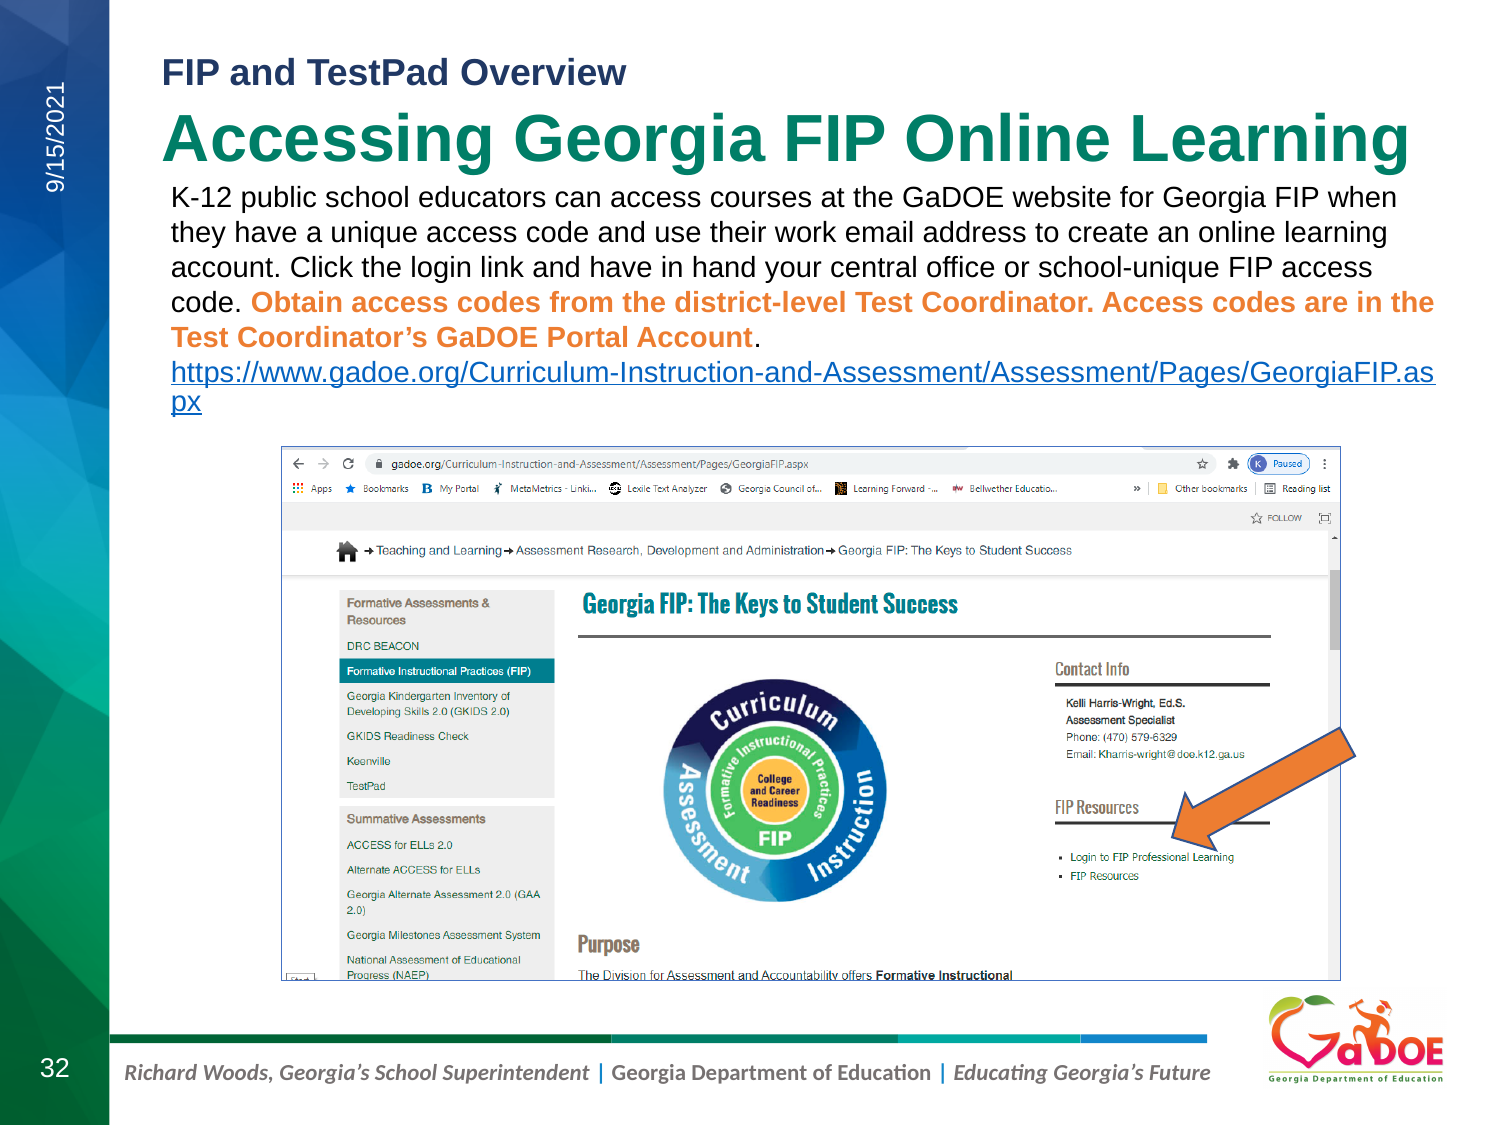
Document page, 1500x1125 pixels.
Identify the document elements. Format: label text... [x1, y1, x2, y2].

picture [0, 0, 110, 1125]
text_box [1341, 728, 1357, 765]
text_box K-12 public school educators can access courses at the GaDOE website for Georgia FIP when they have a unique access code and use their work email address to create an online learning account. Click the login link and have in hand your central office or school-unique FIP access code. Obtain access codes from the district-level Test Coordinator. Access codes are in the Test Coordinator’s GaDOE Portal Account. https://www.gadoe.org/Curriculum-Instruction-and-Assessment/Assessment/Pages/GeorgiaFIP.aspx [156, 170, 1456, 396]
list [281, 446, 1341, 981]
picture [1263, 987, 1447, 1089]
title Accessing Georgia FIP Online Learning [146, 96, 1446, 185]
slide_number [23, 66, 84, 405]
